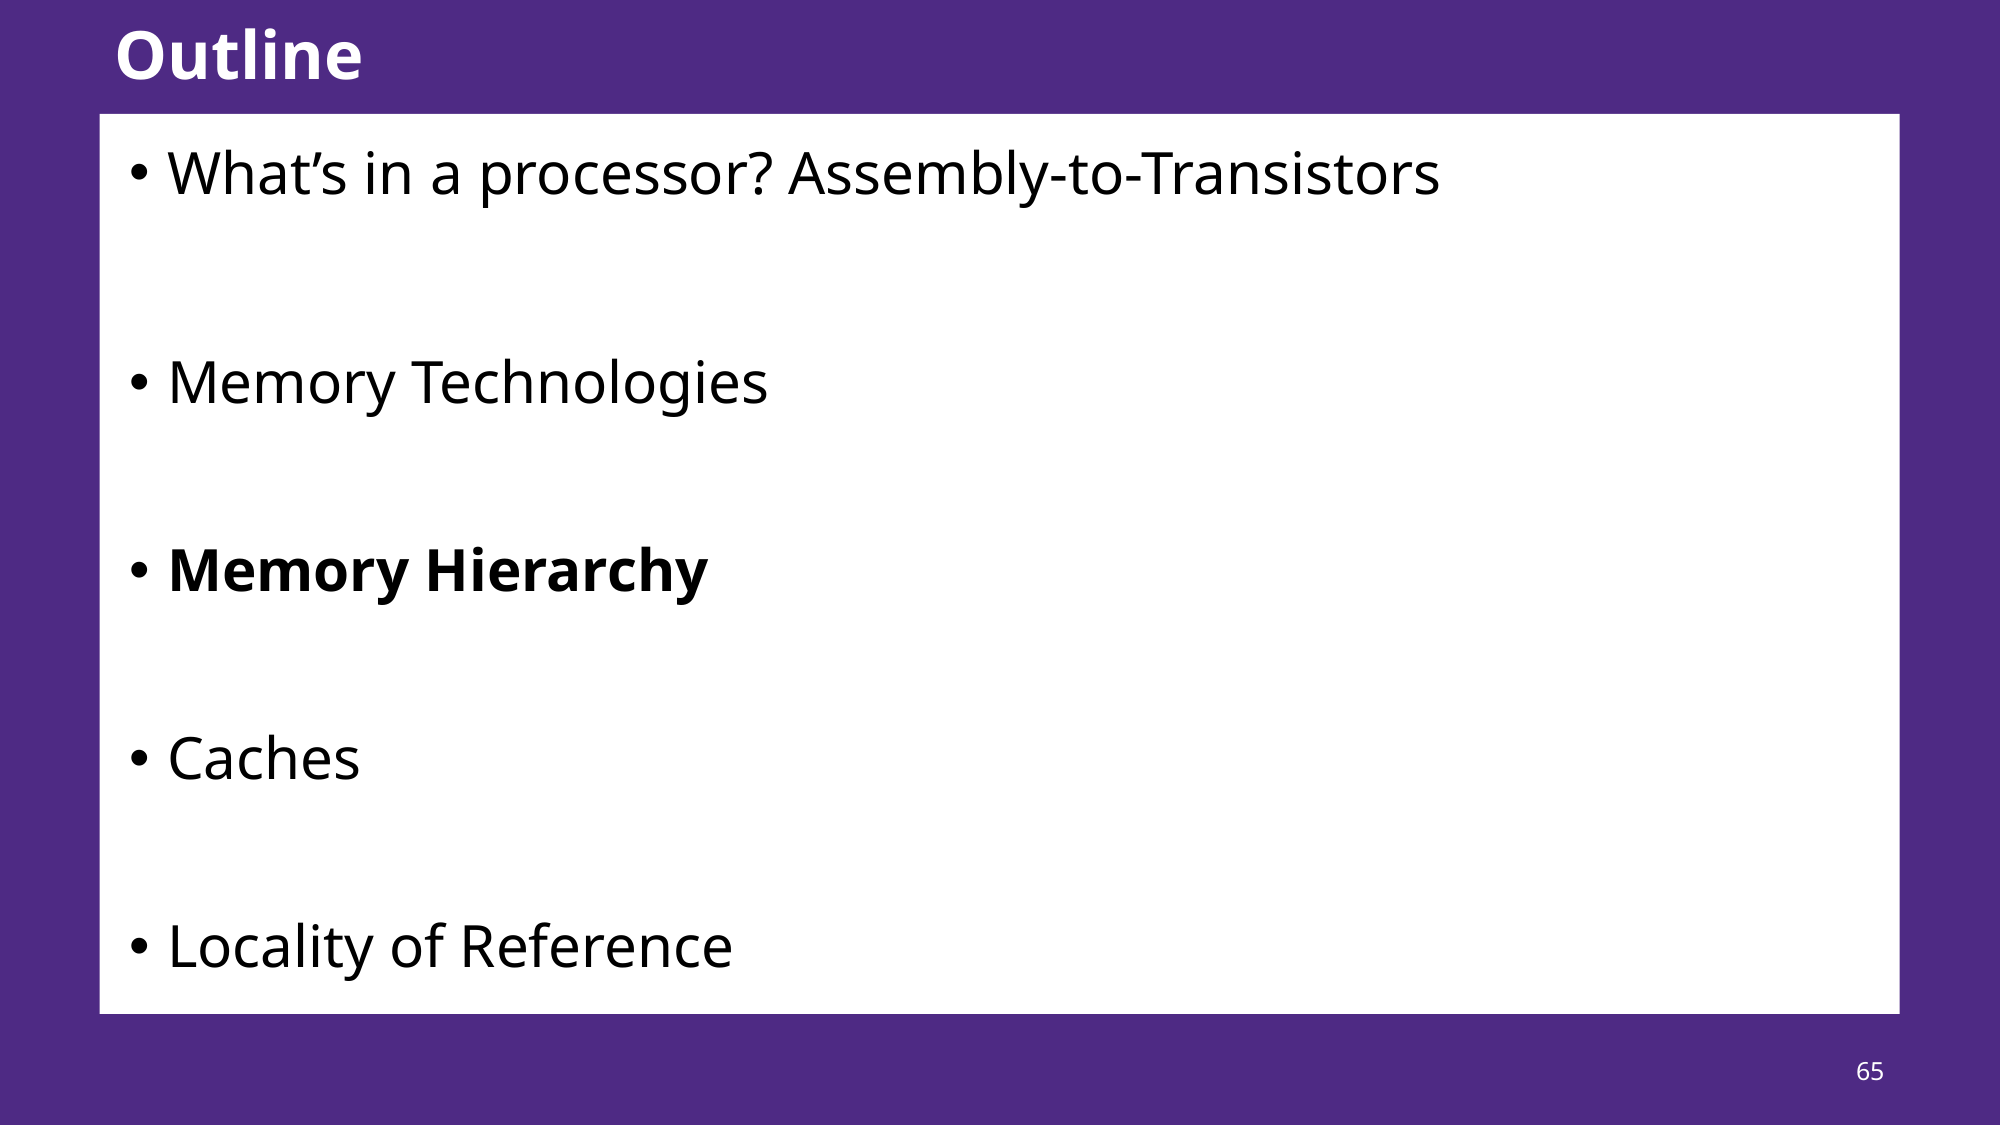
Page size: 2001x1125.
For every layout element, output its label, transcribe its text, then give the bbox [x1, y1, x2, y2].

title Outline [99, 1, 1900, 114]
list What’s in a processor? Assembly-to-Transistors Memory Technologies Memory Hierarchy Caches Locality of Reference [99, 114, 1900, 1014]
slide_number 65 [1749, 1042, 1900, 1103]
